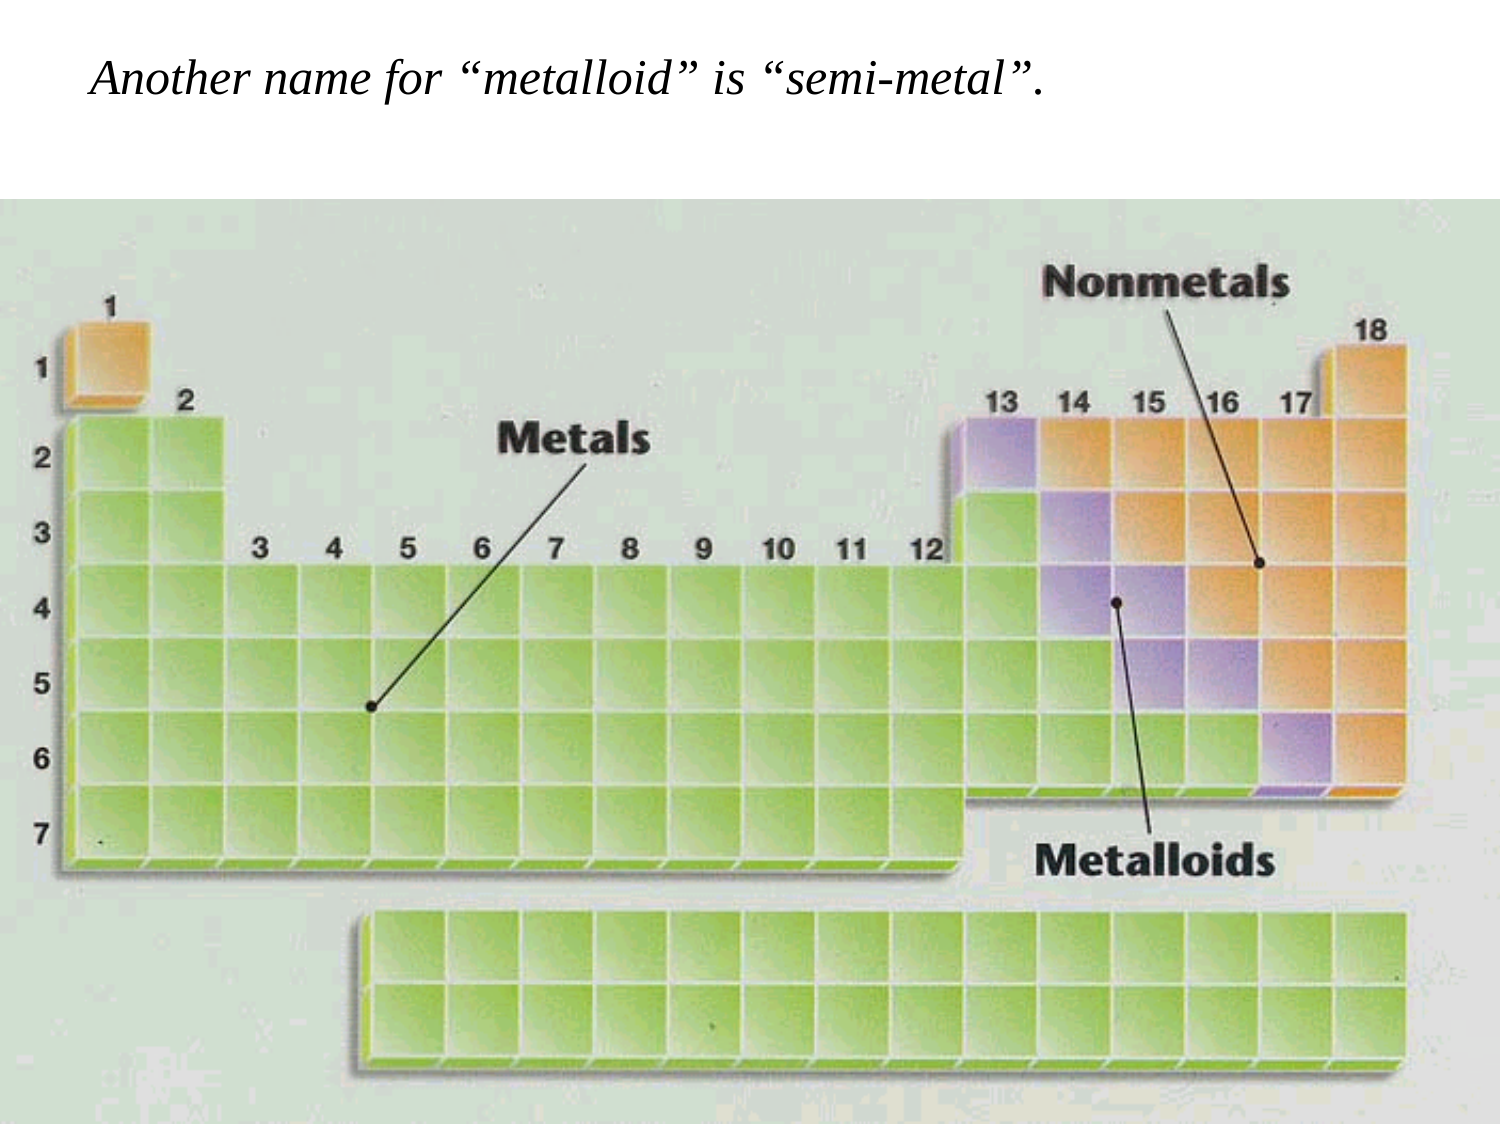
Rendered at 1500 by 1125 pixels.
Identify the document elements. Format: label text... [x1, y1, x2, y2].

text_box Another name for “metalloid” is “semi-metal”. [75, 37, 1100, 113]
picture [0, 199, 1500, 1125]
